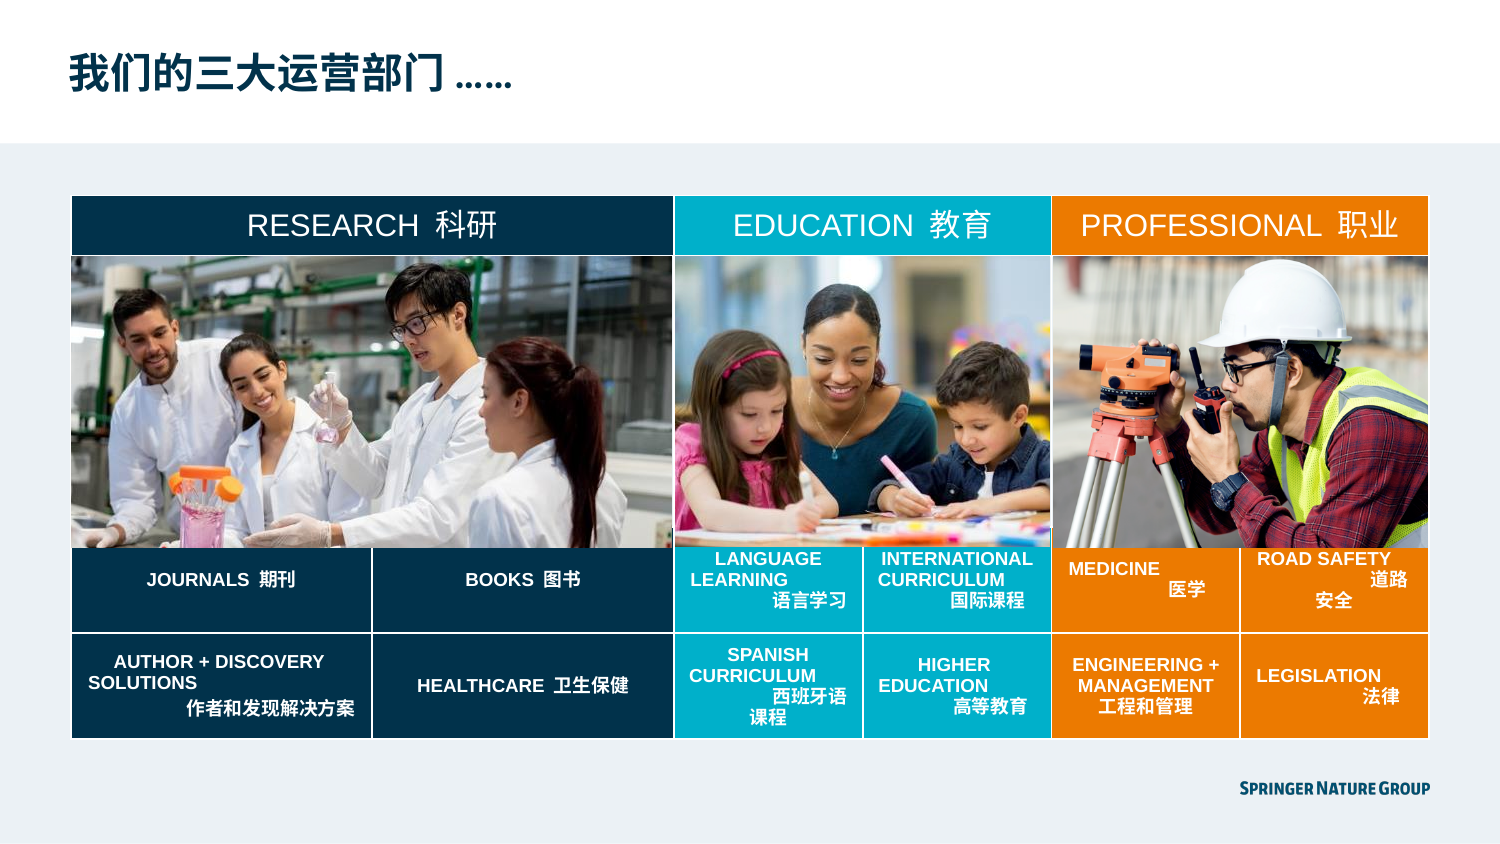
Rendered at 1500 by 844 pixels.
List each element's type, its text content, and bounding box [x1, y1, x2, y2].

picture [71, 256, 673, 547]
table_header PROFESSIONAL 职业 [1052, 196, 1428, 255]
table_cell LANGUAGE LEARNING 语言学习 [675, 556, 862, 632]
picture [674, 256, 1051, 548]
table_header RESEARCH 科研 [72, 196, 673, 255]
picture [1245, 781, 1317, 795]
picture [1328, 781, 1381, 795]
table_cell SPANISH CURRICULUM 西班牙语课程 [675, 634, 862, 738]
table_cell INTERNATIONAL CURRICULUM 国际课程 [864, 555, 1051, 632]
table_cell ENGINEERING + MANAGEMENT 工程和管理 [1052, 634, 1239, 738]
picture [1383, 781, 1430, 795]
table_header EDUCATION 教育 [675, 196, 1051, 255]
title 我们的三大运营部门 …… [68, 46, 1428, 92]
table_cell HIGHER EDUCATION 高等教育 [864, 634, 1051, 738]
table_cell AUTHOR + DISCOVERY SOLUTIONS 作者和发现解决方案 [72, 634, 371, 738]
table_cell MEDICINE 医学 [1052, 555, 1239, 632]
table_cell ROAD SAFETY 道路安全 [1241, 554, 1428, 632]
table_cell LEGISLATION 法律 [1241, 634, 1428, 738]
picture [1052, 256, 1429, 549]
table_cell BOOKS 图书 [373, 555, 673, 632]
table_cell JOURNALS 期刊 [72, 555, 371, 632]
table_cell HEALTHCARE 卫生保健 [373, 634, 673, 738]
